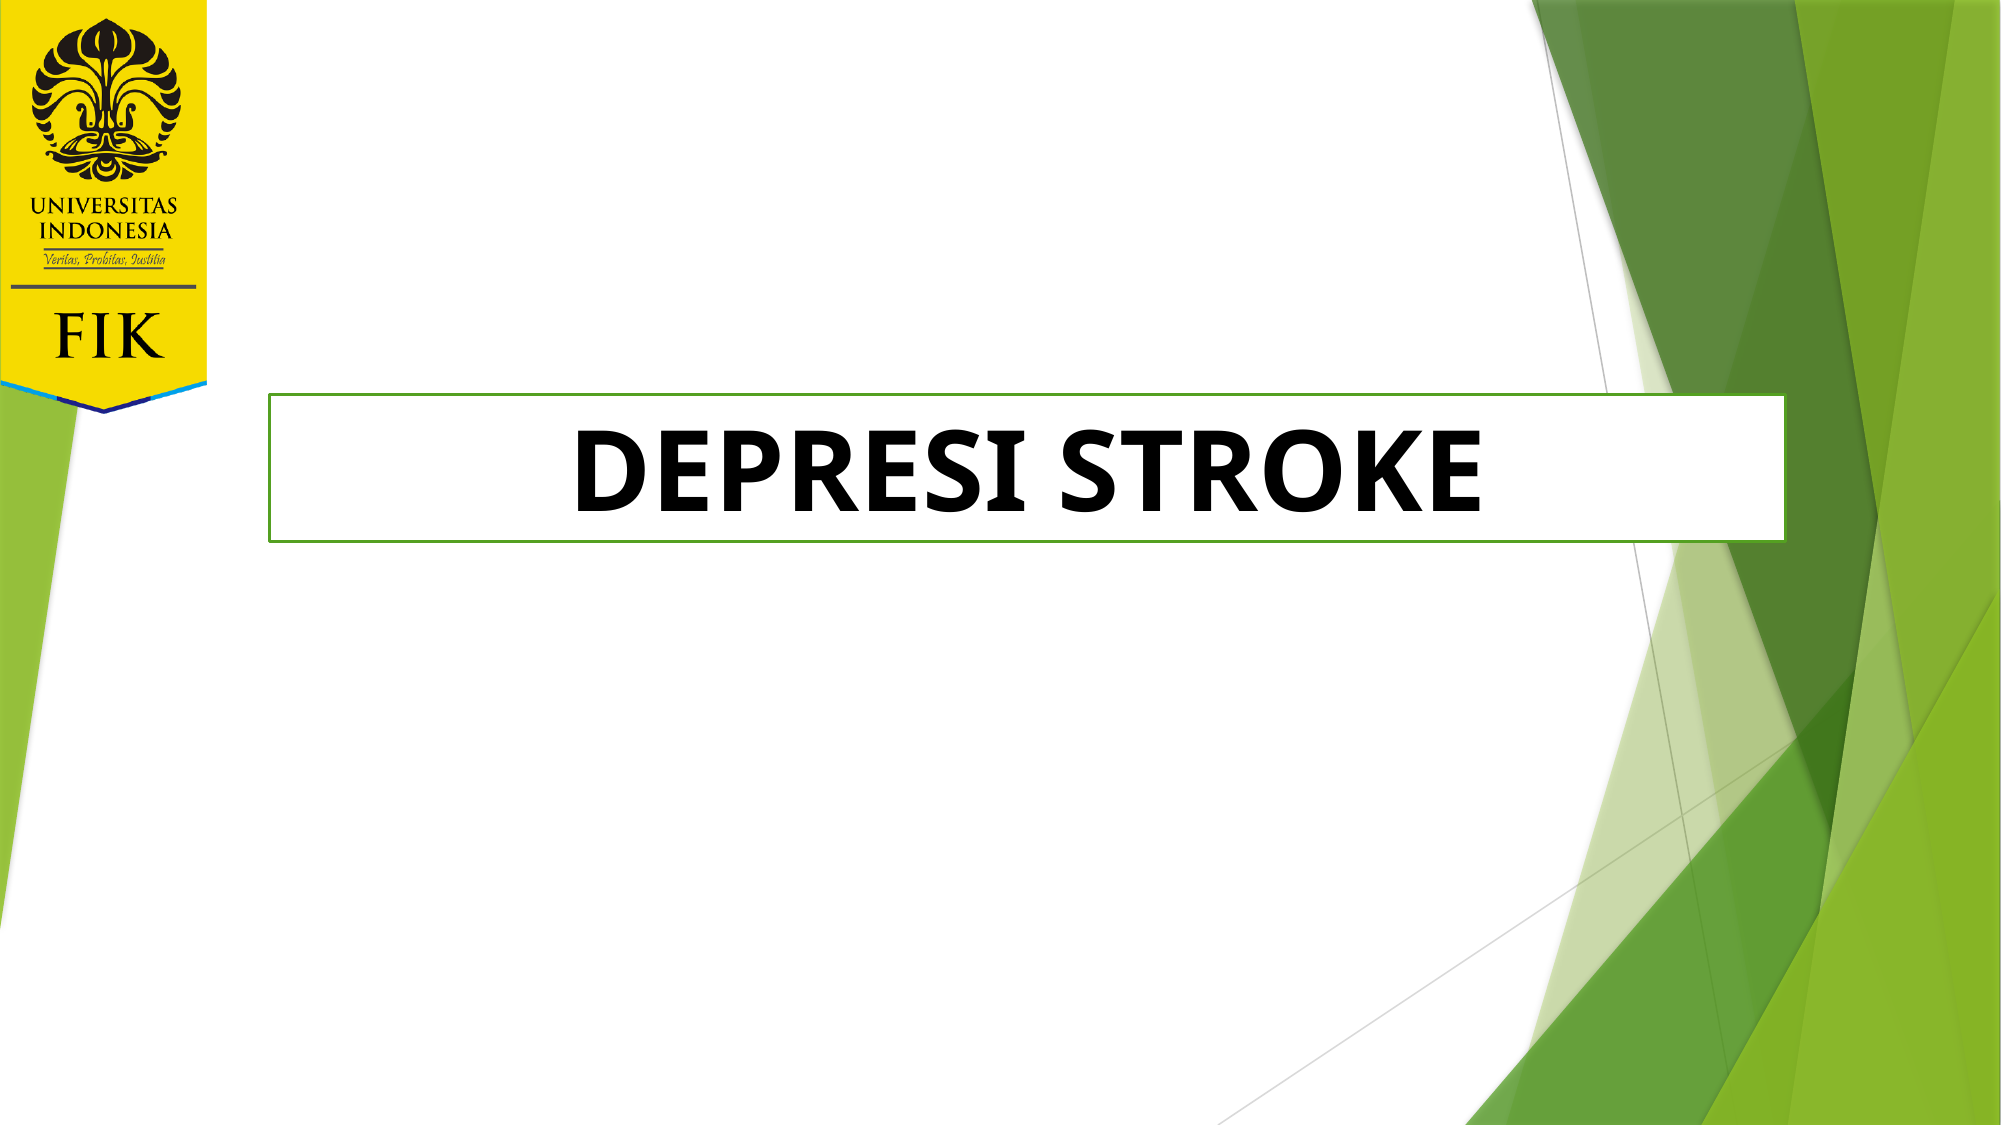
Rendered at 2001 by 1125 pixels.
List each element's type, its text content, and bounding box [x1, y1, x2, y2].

picture [0, 0, 208, 414]
title DEPRESI STROKE [268, 393, 1787, 543]
